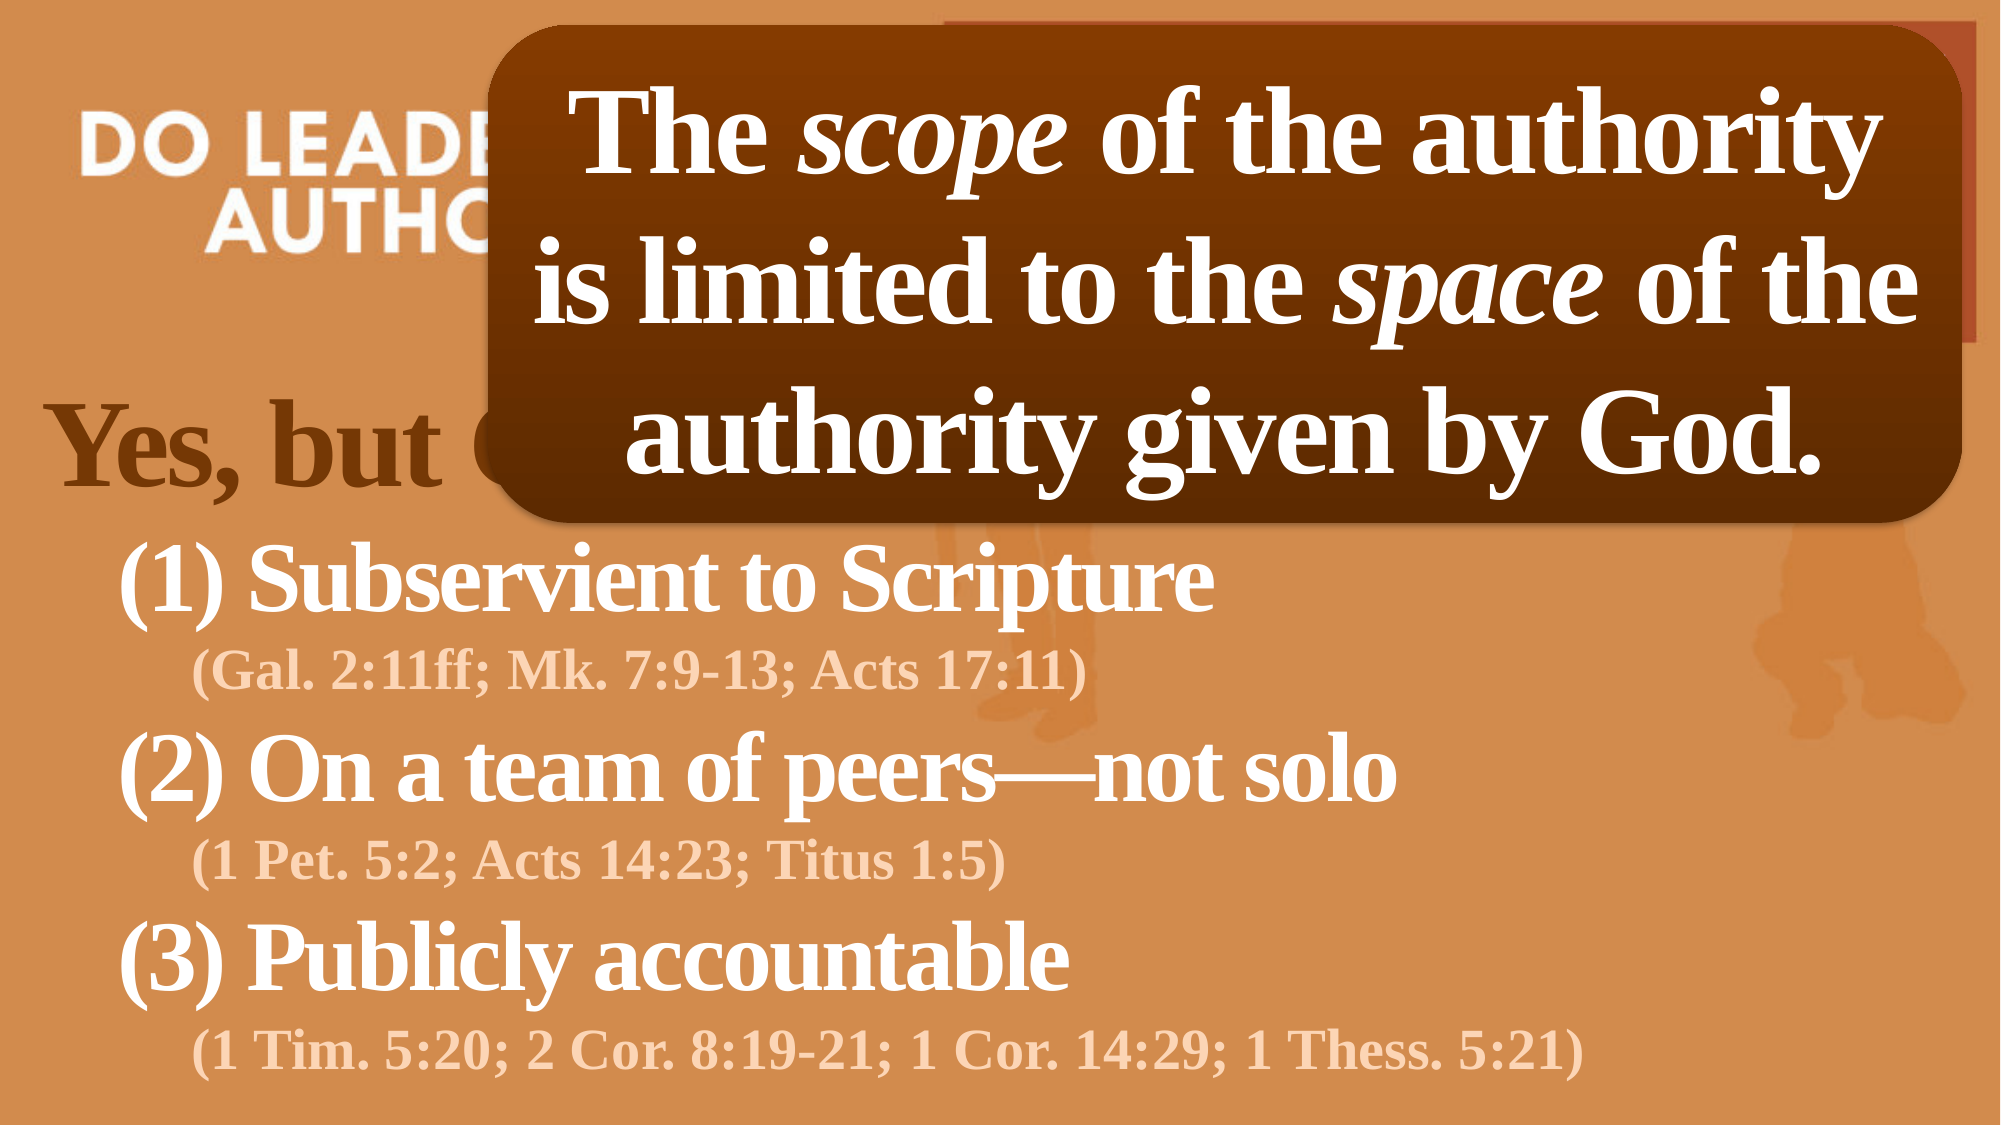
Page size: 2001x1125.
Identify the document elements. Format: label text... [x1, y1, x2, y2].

text_box The scope of the authority is limited to the space of the authority given by God. [485, 22, 1965, 525]
picture [0, 0, 2001, 1125]
text_box Yes, but Christian leaders are… (1) Subservient to Scripture (Gal. 2:11ff; Mk. 7:9-13; Acts 17:11) (2) On a team of peers—not solo (1 Pet. 5:2; Acts 14:23; Titus 1:5) (3) Publicly accountable (1 Tim. 5:20; 2 Cor. 8:19-21; 1 Cor. 14:29; 1 Thess. 5:21) [26, 353, 1688, 1089]
